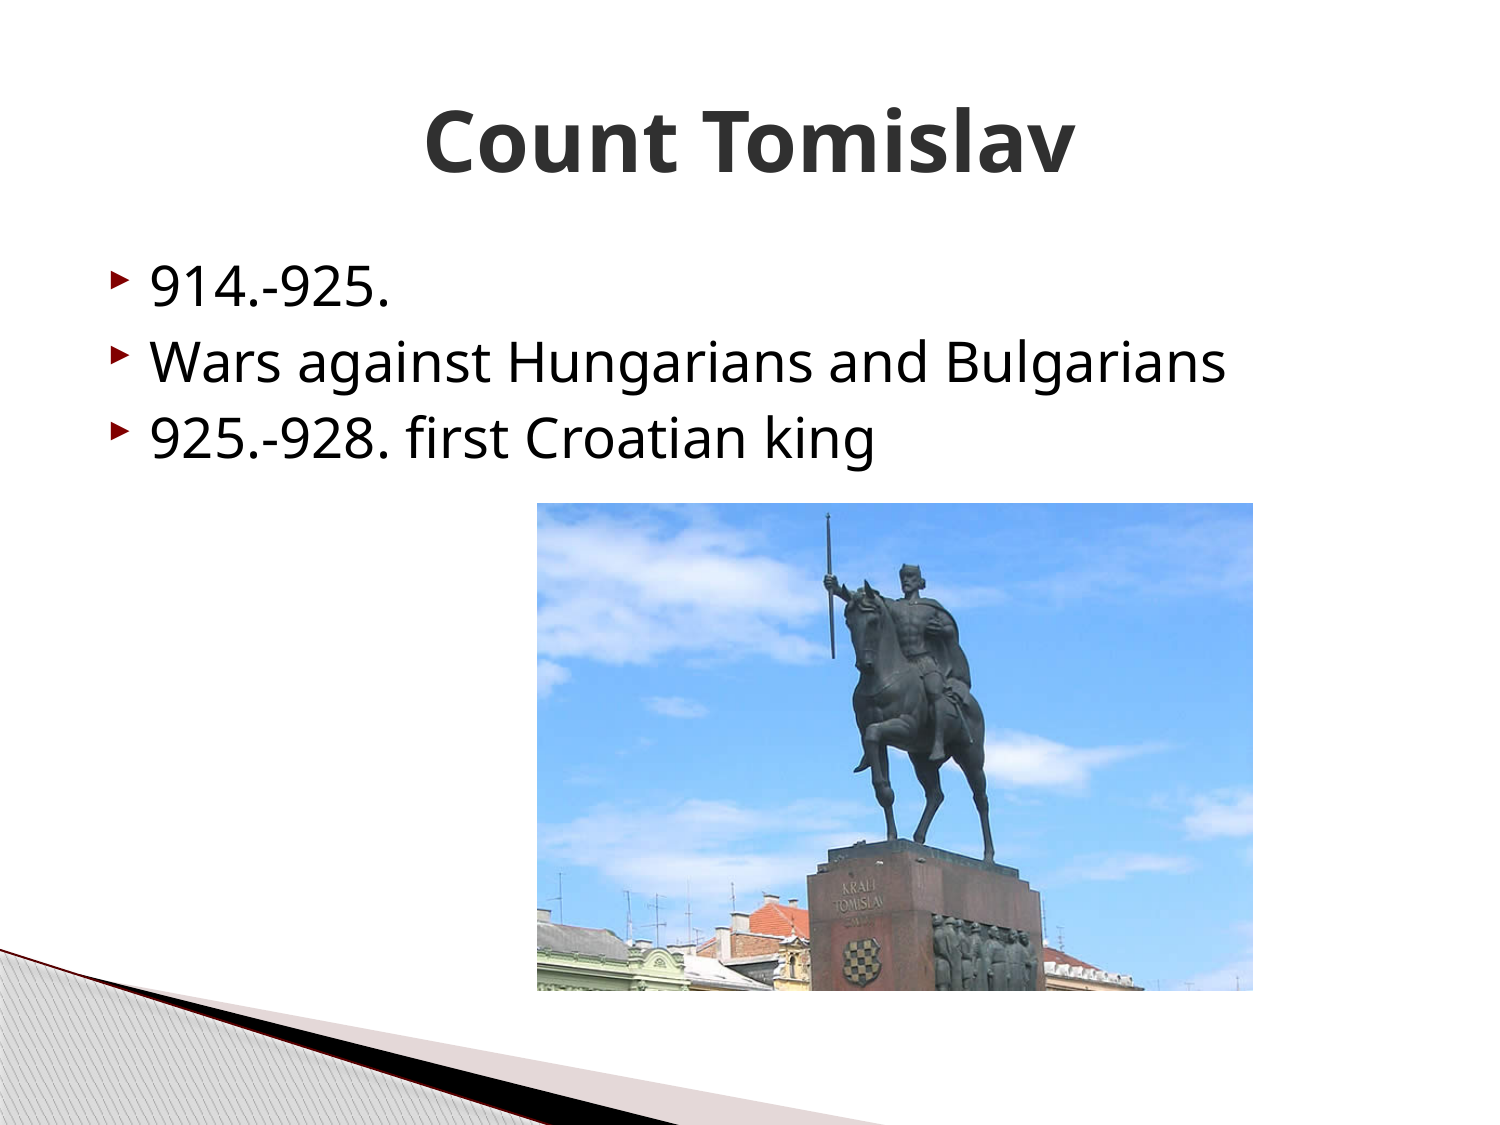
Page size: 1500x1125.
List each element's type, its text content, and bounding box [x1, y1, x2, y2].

title Count Tomislav [75, 45, 1425, 233]
list 914.-925. Wars against Hungarians and Bulgarians 925.-928. first Croatian king [75, 243, 1425, 986]
picture [537, 503, 1254, 992]
